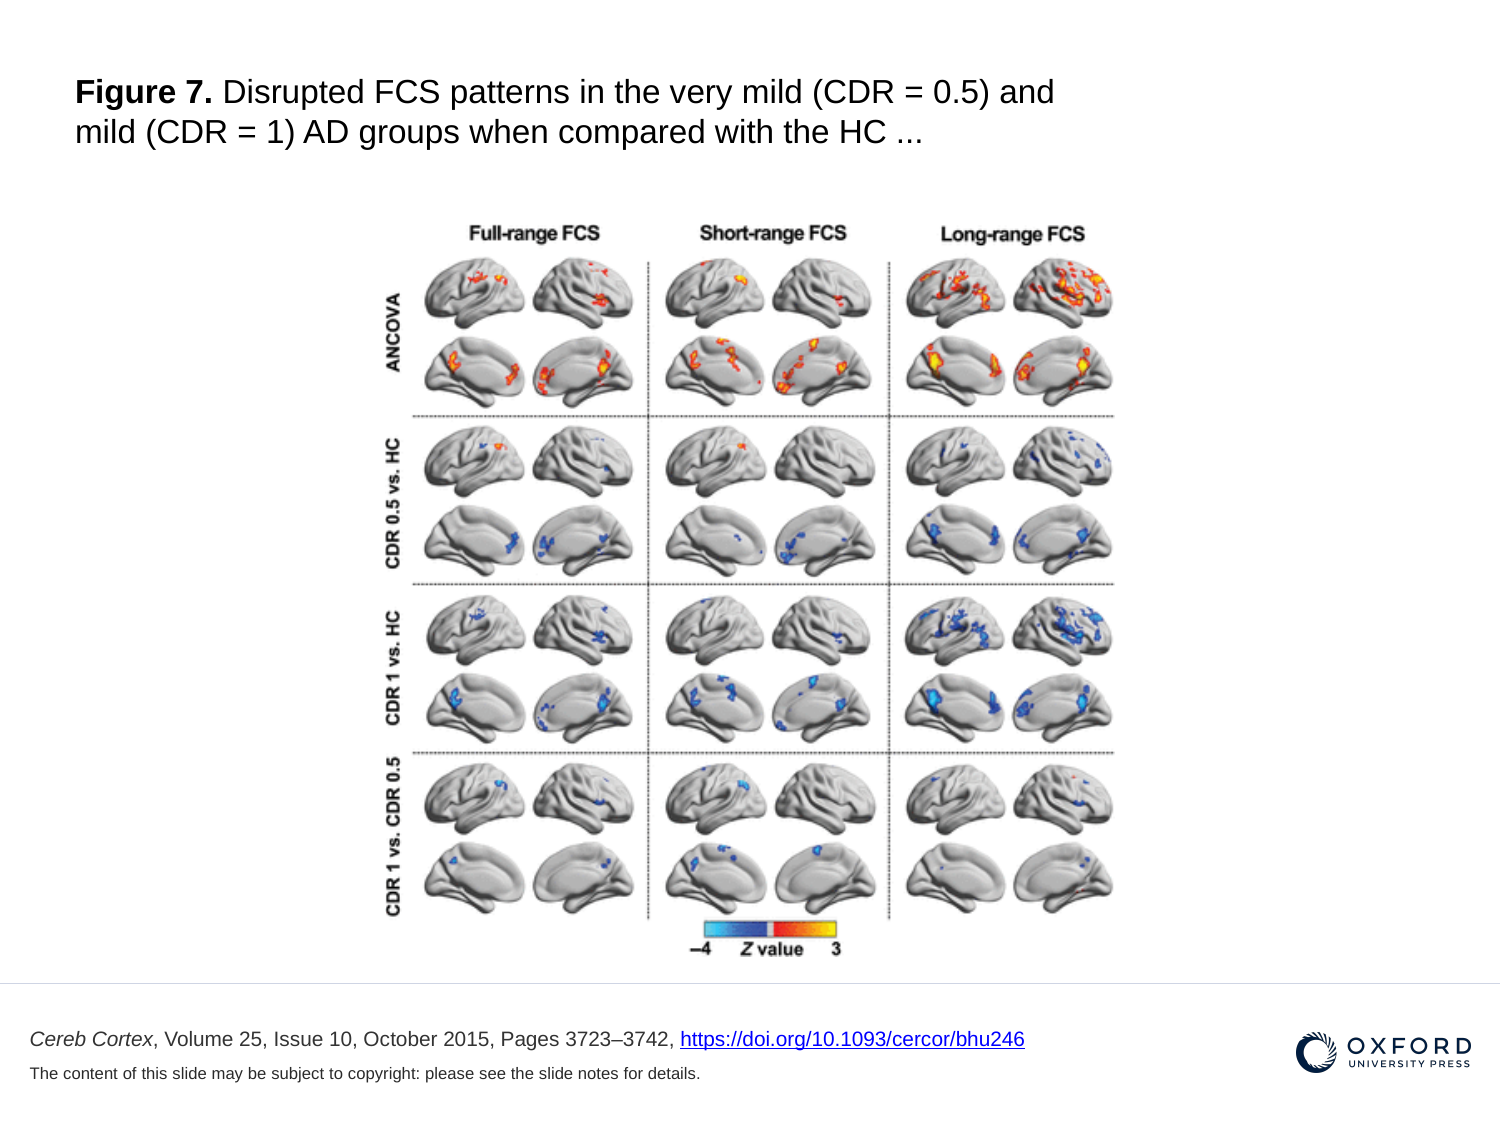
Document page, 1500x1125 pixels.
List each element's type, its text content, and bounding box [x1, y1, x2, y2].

picture [1296, 1032, 1471, 1073]
picture [385, 224, 1115, 957]
title Figure 7. Disrupted FCS patterns in the very mild (CDR = 0.5) and mild (CDR = 1) AD groups when compared with the HC ... [75, 69, 1078, 171]
footer Cereb Cortex, Volume 25, Issue 10, October 2015, Pages 3723–3742, https://doi.org/10.1093/cercor/bhu246 The content of this slide may be subject to copyright: please see the slide notes for details. [0, 983, 1260, 1125]
